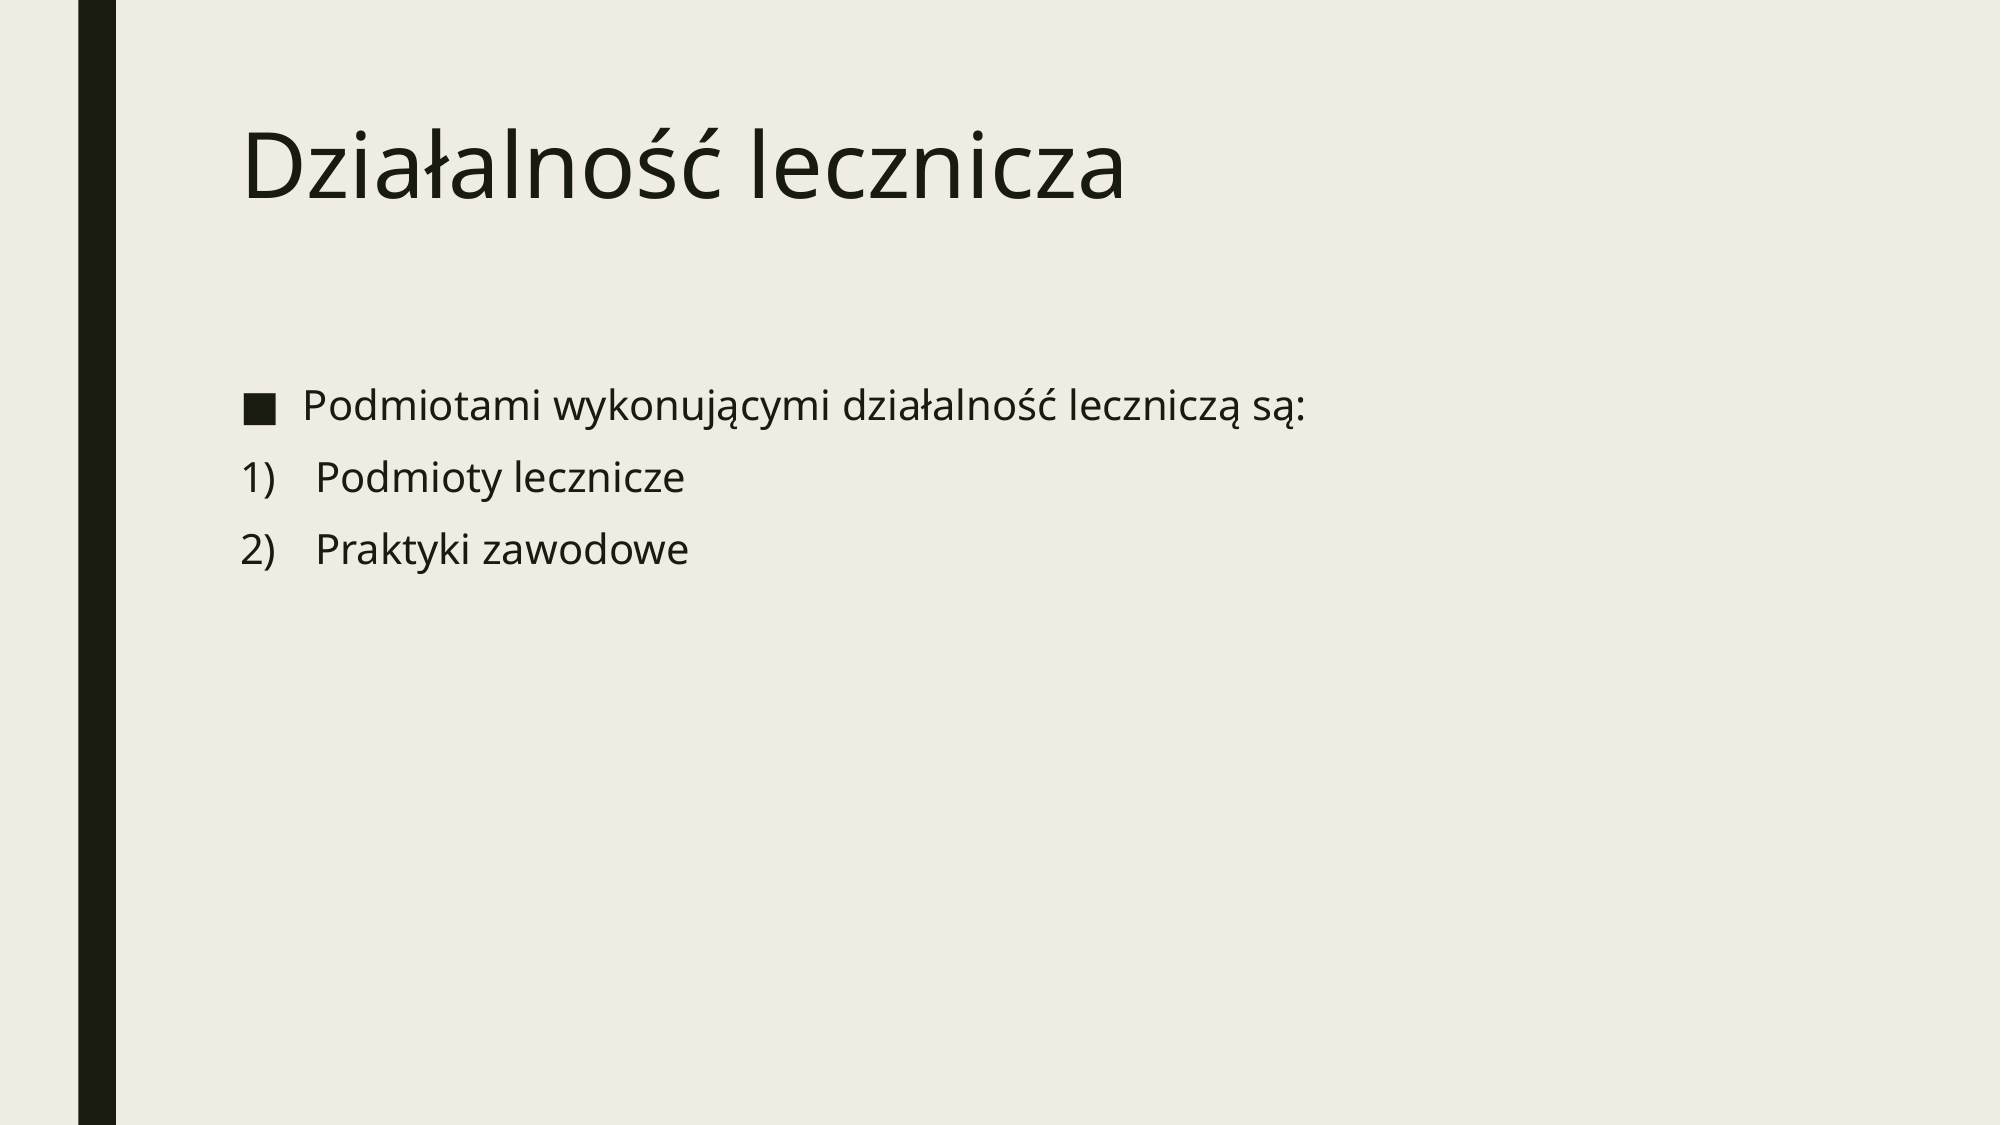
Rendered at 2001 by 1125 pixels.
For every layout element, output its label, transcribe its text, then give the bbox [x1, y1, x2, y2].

list Podmiotami wykonującymi działalność leczniczą są: Podmioty lecznicze Praktyki zawodowe [225, 375, 1800, 963]
title Działalność lecznicza [225, 112, 1800, 357]
